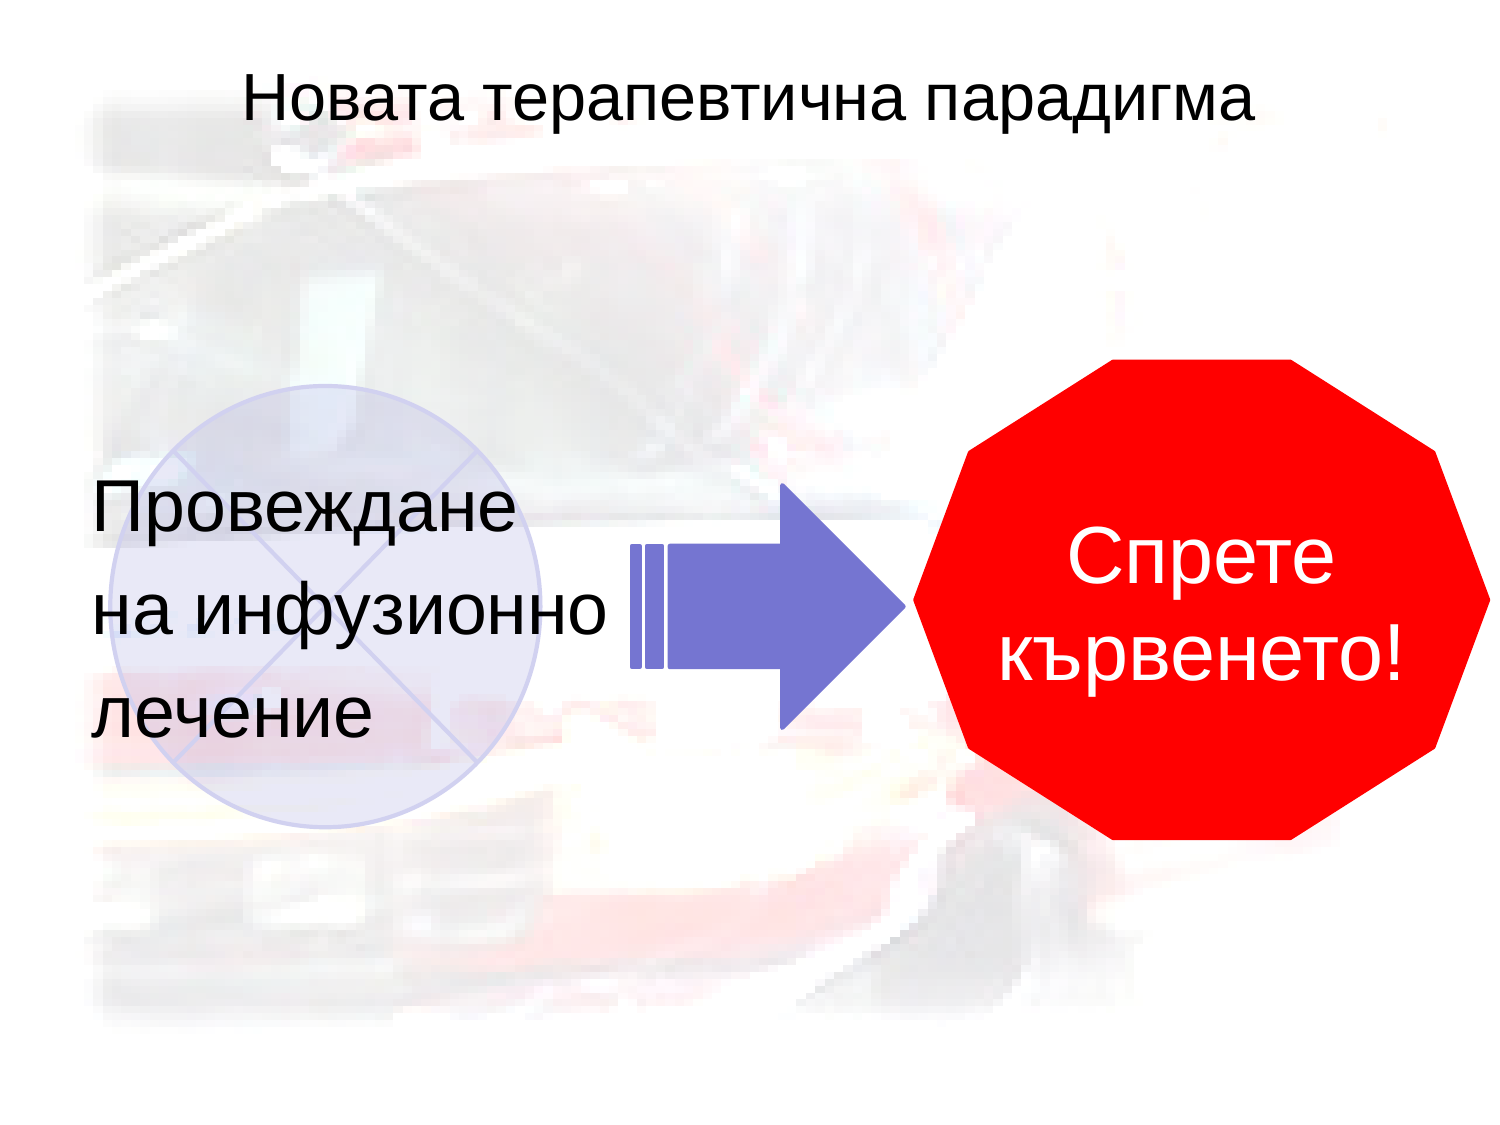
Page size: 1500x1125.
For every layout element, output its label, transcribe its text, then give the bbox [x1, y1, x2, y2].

text_box [667, 483, 906, 730]
text_box [630, 544, 642, 669]
list Провеждане на инфузионно лечение [76, 262, 1425, 1005]
text_box Спрете кървенето! [913, 359, 1491, 841]
text_box [645, 544, 664, 669]
title Новата терапевтична парадигма [32, 0, 1465, 188]
